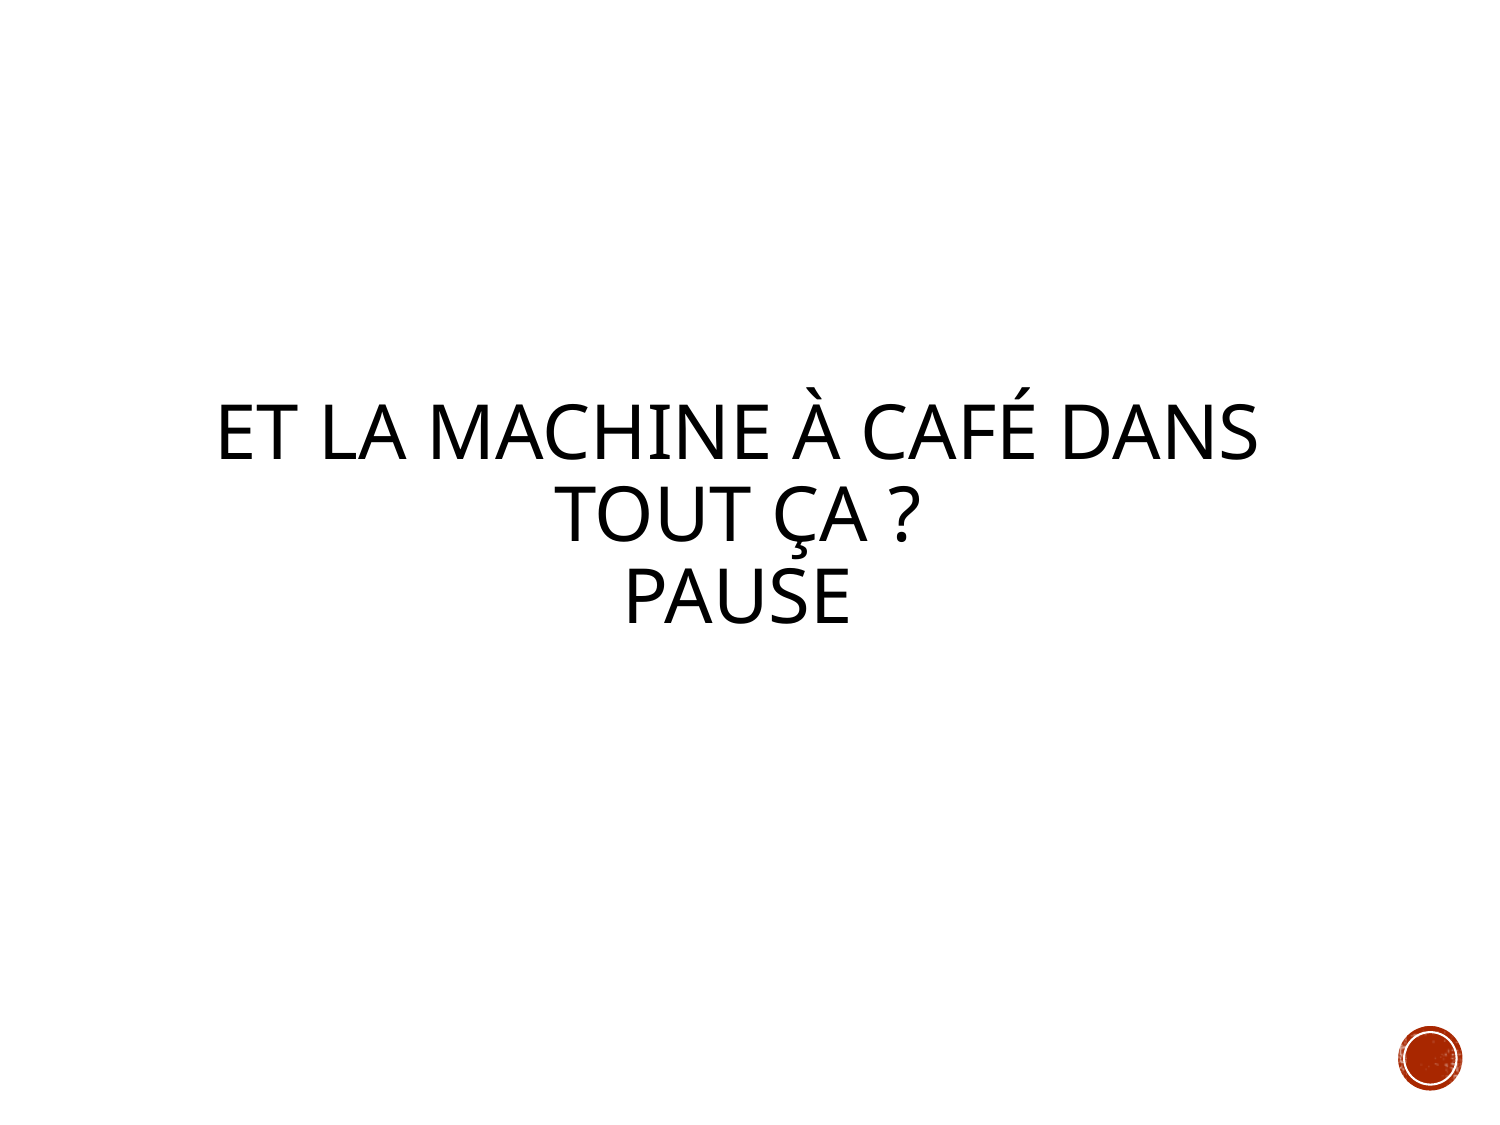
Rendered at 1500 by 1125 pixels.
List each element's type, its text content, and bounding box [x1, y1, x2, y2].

picture [1398, 1026, 1463, 1091]
title ET LA MACHINE À CAFÉ DANS TOUT ÇA ? PAUSE [100, 385, 1376, 650]
